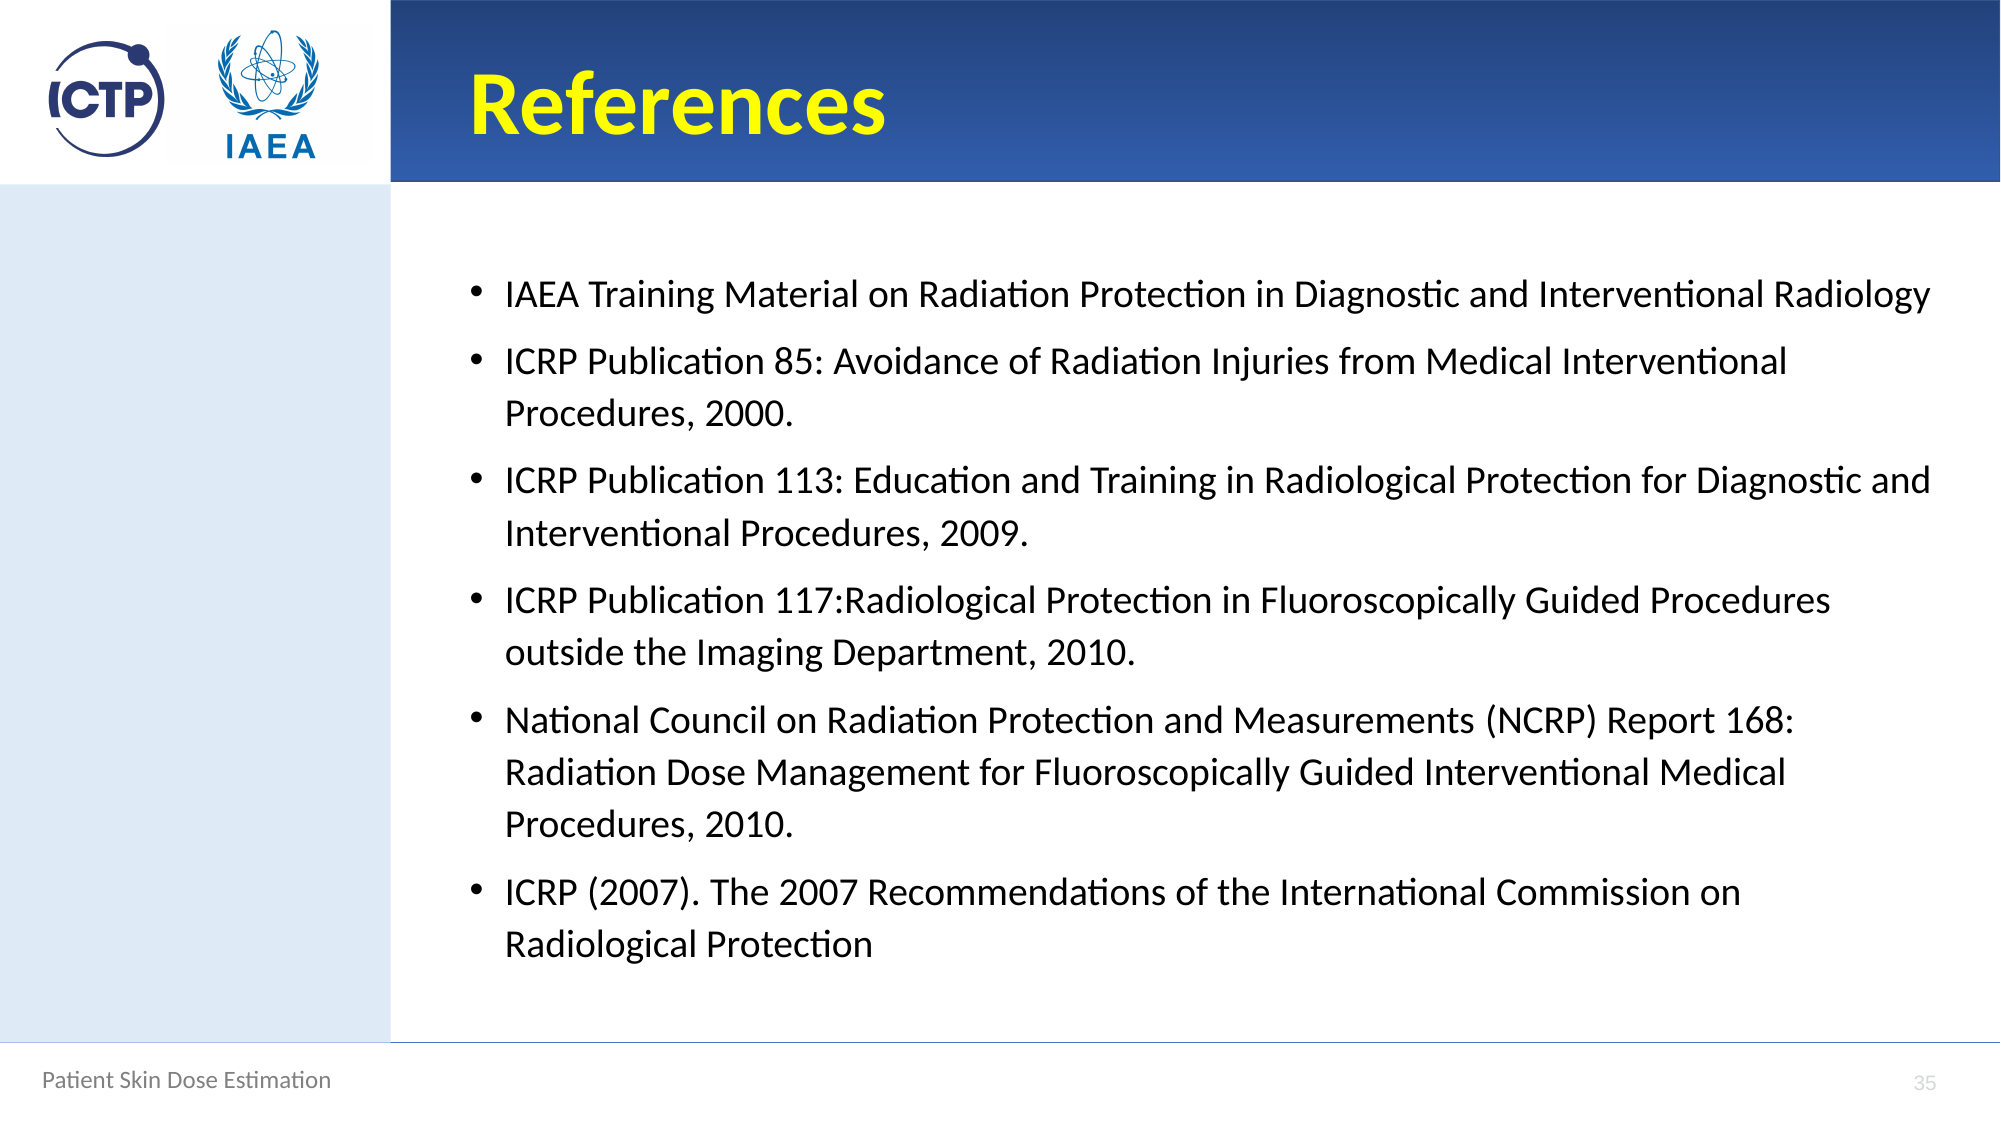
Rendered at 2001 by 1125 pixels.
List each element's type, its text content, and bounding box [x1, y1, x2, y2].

slide_number 35 [1501, 1052, 1952, 1113]
picture [166, 25, 372, 164]
footer Patient Skin Dose Estimation [27, 1055, 703, 1116]
picture [48, 41, 165, 157]
title References [454, 46, 1952, 164]
list IAEA Training Material on Radiation Protection in Diagnostic and Interventional Radiology ICRP Publication 85: Avoidance of Radiation Injuries from Medical Interventional Procedures, 2000. ICRP Publication 113: Education and Training in Radiological Protection for Diagnostic and Interventional Procedures, 2009. ICRP Publication 117:Radiological Protection in Fluoroscopically Guided Procedures outside the Imaging Department, 2010. National Council on Radiation Protection and Measurements (NCRP) Report 168: Radiation Dose Management for Fluoroscopically Guided Interventional Medical Procedures, 2010. ICRP (2007). The 2007 Recommendations of the International Commission on Radiological Protection [454, 255, 1952, 1014]
